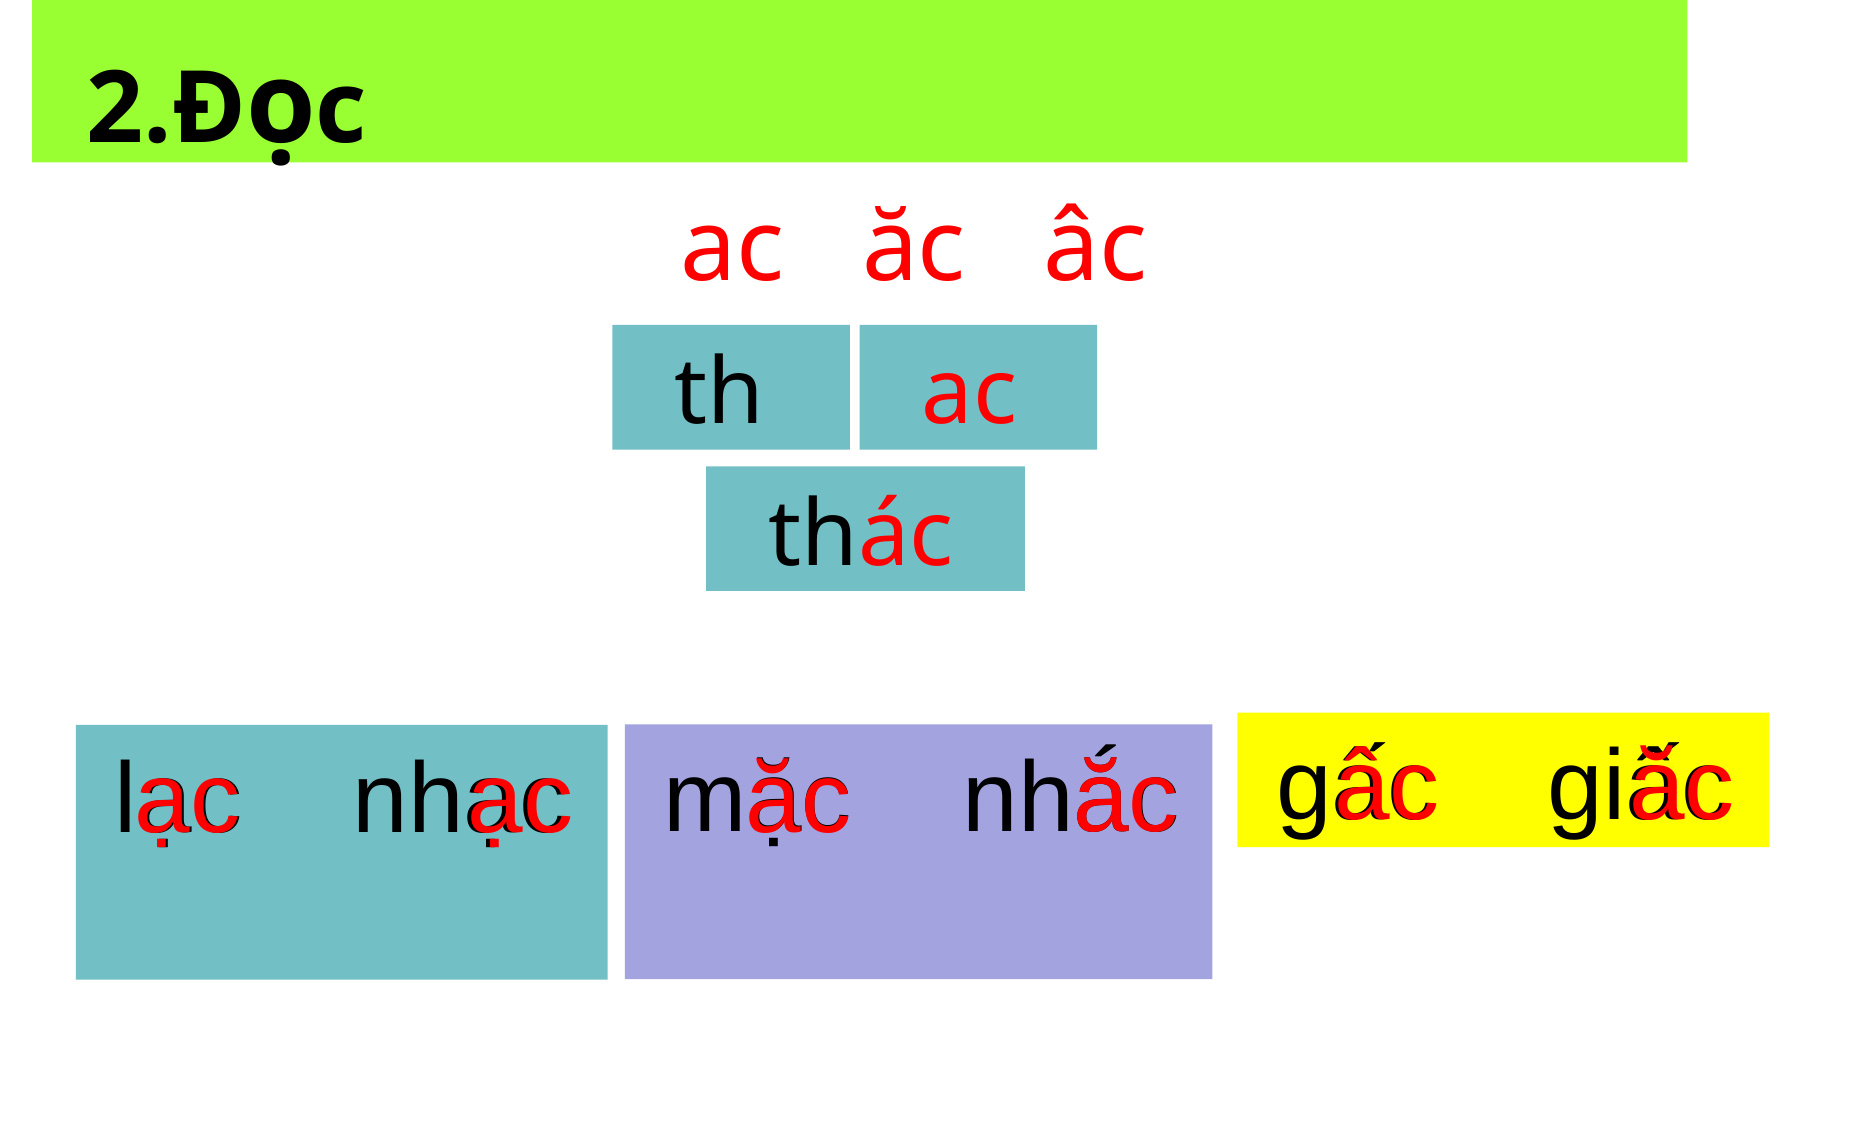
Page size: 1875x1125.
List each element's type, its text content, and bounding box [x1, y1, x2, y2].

text_box [32, 0, 1688, 163]
text_box gấc giấc [1475, 712, 1590, 848]
text_box 2.Đọc [71, 23, 525, 173]
text_box ac ăc âc [587, 173, 1288, 309]
text_box ăc [1034, 723, 1214, 859]
text_box lạc nhạc [75, 724, 608, 980]
text_box thác [706, 466, 1025, 591]
text_box ac [859, 324, 1098, 450]
text_box th [612, 324, 850, 450]
text_box ạc [96, 725, 275, 860]
text_box âc [1296, 712, 1475, 848]
text_box gấc giấc [1237, 712, 1296, 848]
text_box ăc [1590, 712, 1770, 848]
text_box ạc [429, 725, 608, 860]
text_box ăc [707, 725, 886, 860]
text_box mặc nhắc [624, 724, 1213, 980]
